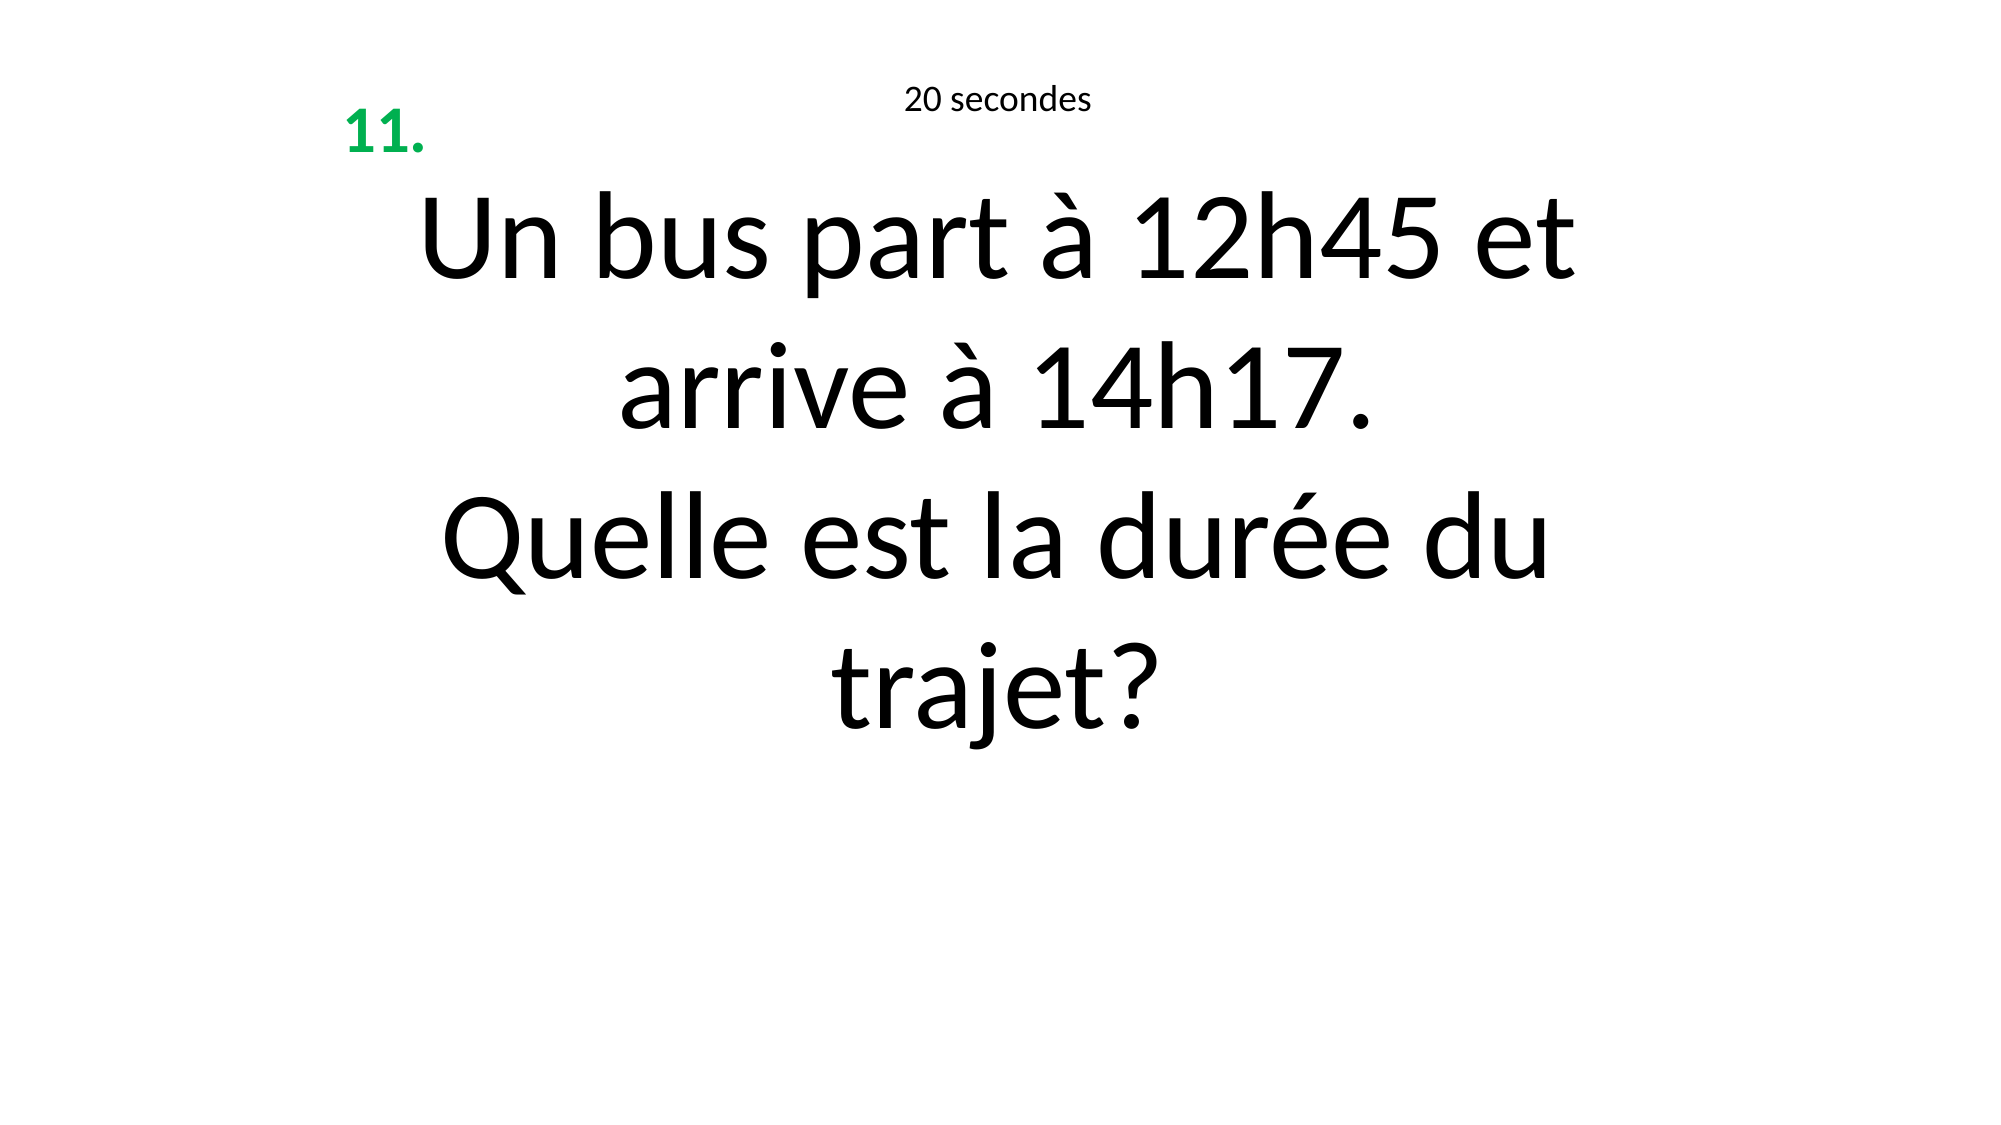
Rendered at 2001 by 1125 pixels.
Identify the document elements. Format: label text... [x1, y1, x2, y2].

text_box 11. [327, 78, 446, 145]
text_box Un bus part à 12h45 et arrive à 14h17. Quelle est la durée du trajet? [280, 145, 1716, 761]
text_box 20 secondes [775, 66, 1221, 127]
